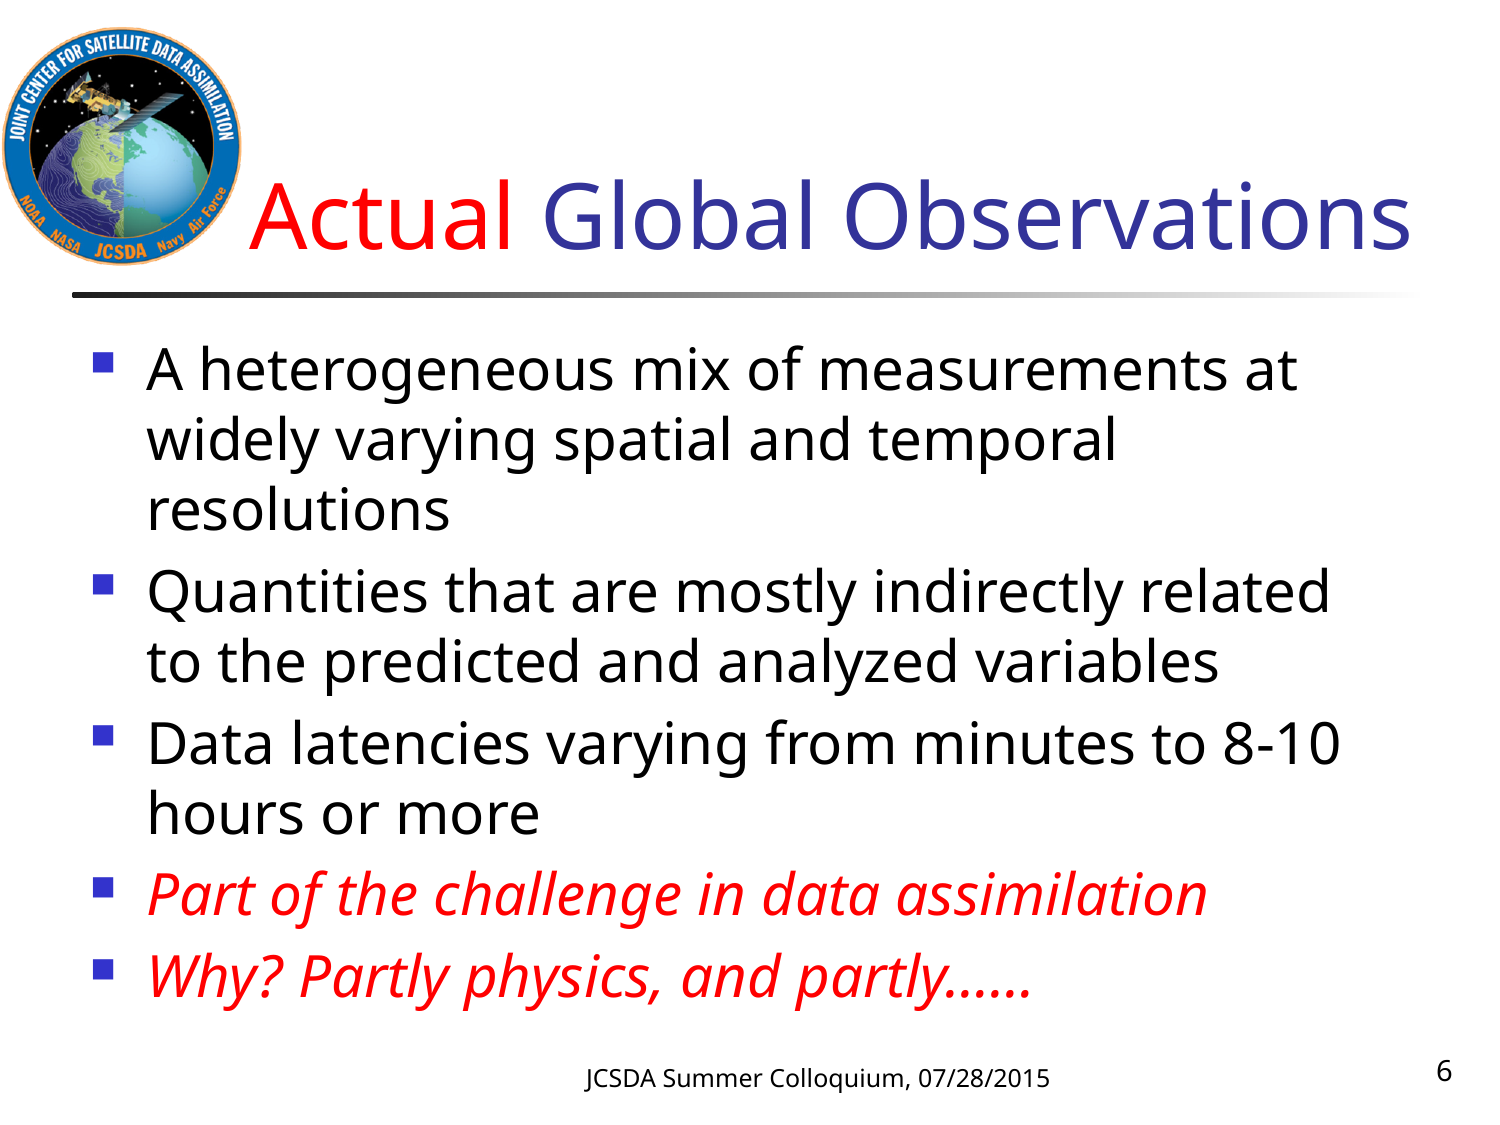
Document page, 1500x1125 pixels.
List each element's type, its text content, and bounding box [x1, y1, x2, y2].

slide_number 6 [1154, 1023, 1468, 1100]
title Actual Global Observations [233, 34, 1463, 276]
footer JCSDA Summer Colloquium, 07/28/2015 [487, 1024, 1151, 1101]
picture [0, 24, 243, 268]
list A heterogeneous mix of measurements at widely varying spatial and temporal resolutions Quantities that are mostly indirectly related to the predicted and analyzed variables Data latencies varying from minutes to 8-10 hours or more Part of the challenge in data assimilation Why? Partly physics, and partly…… [74, 324, 1401, 1001]
